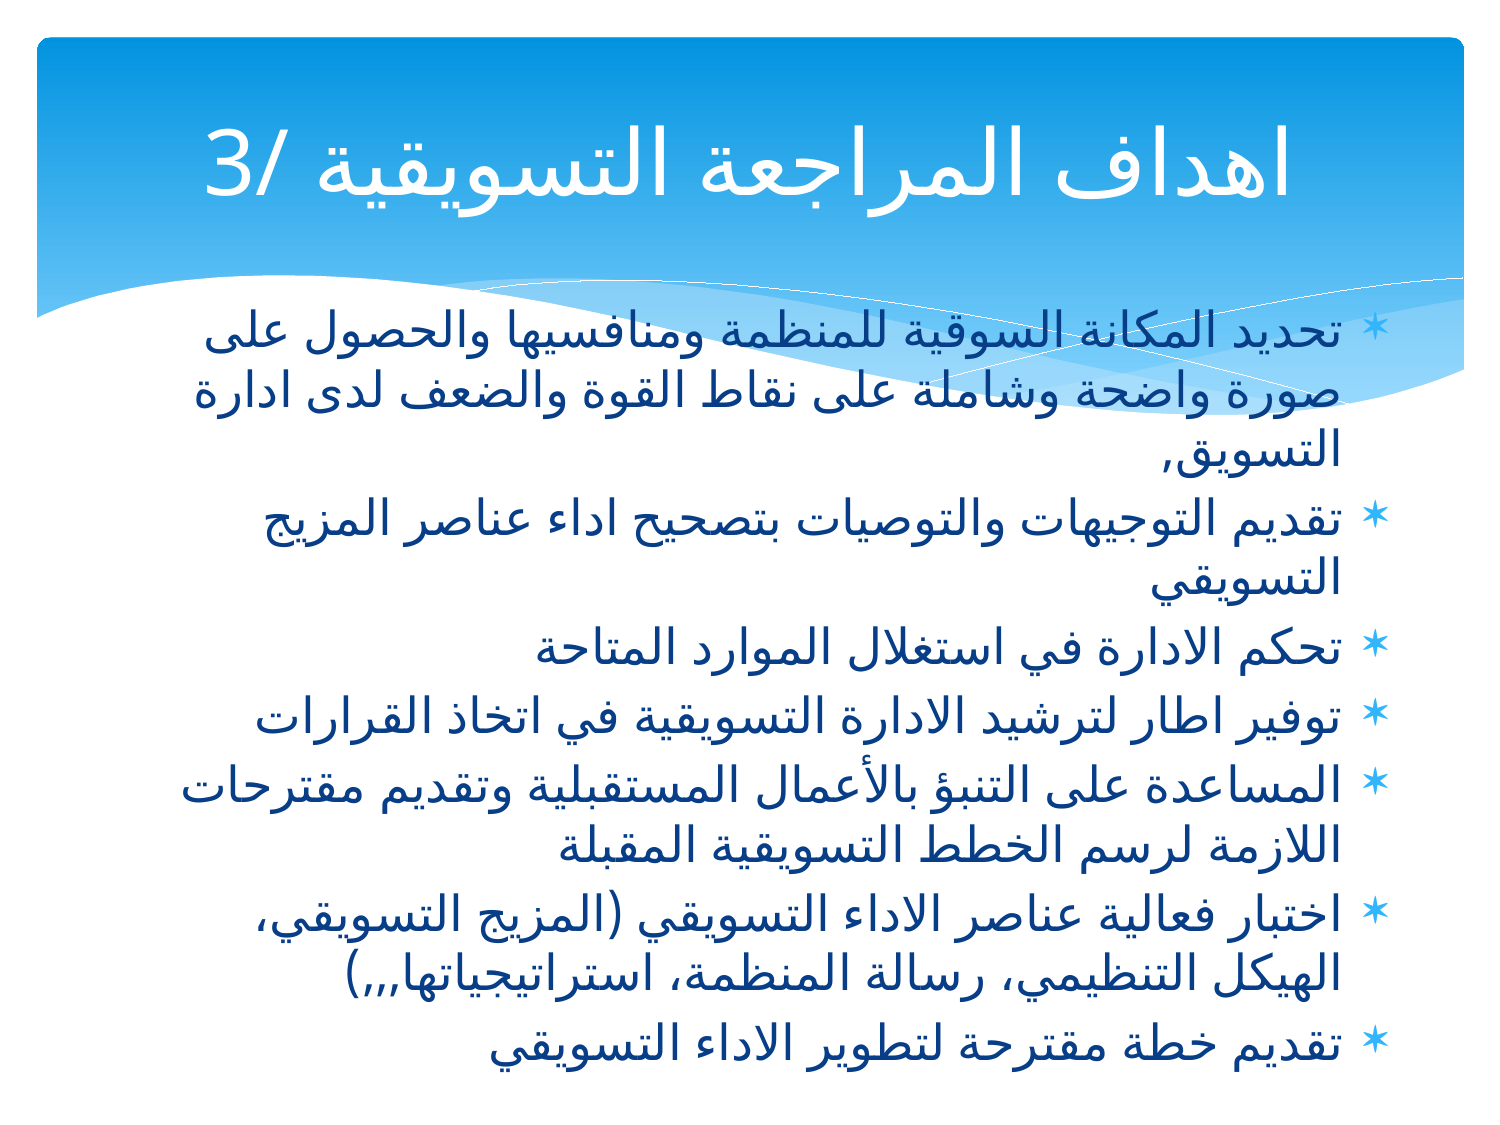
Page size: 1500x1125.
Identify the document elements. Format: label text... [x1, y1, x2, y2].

list تحديد المكانة السوقية للمنظمة ومنافسيها والحصول على صورة واضحة وشاملة على نقاط القوة والضعف لدى ادارة التسويق, تقديم التوجيهات والتوصيات بتصحيح اداء عناصر المزيج التسويقي تحكم الادارة في استغلال الموارد المتاحة توفير اطار لترشيد الادارة التسويقية في اتخاذ القرارات المساعدة على التنبؤ بالأعمال المستقبلية وتقديم مقترحات اللازمة لرسم الخطط التسويقية المقبلة اختبار فعالية عناصر الاداء التسويقي (المزيج التسويقي، الهيكل التنظيمي، رسالة المنظمة، استراتيجياتها,,,) تقديم خطة مقترحة لتطوير الاداء التسويقي [100, 290, 1400, 1083]
title 3/ اهداف المراجعة التسويقية [75, 55, 1425, 261]
